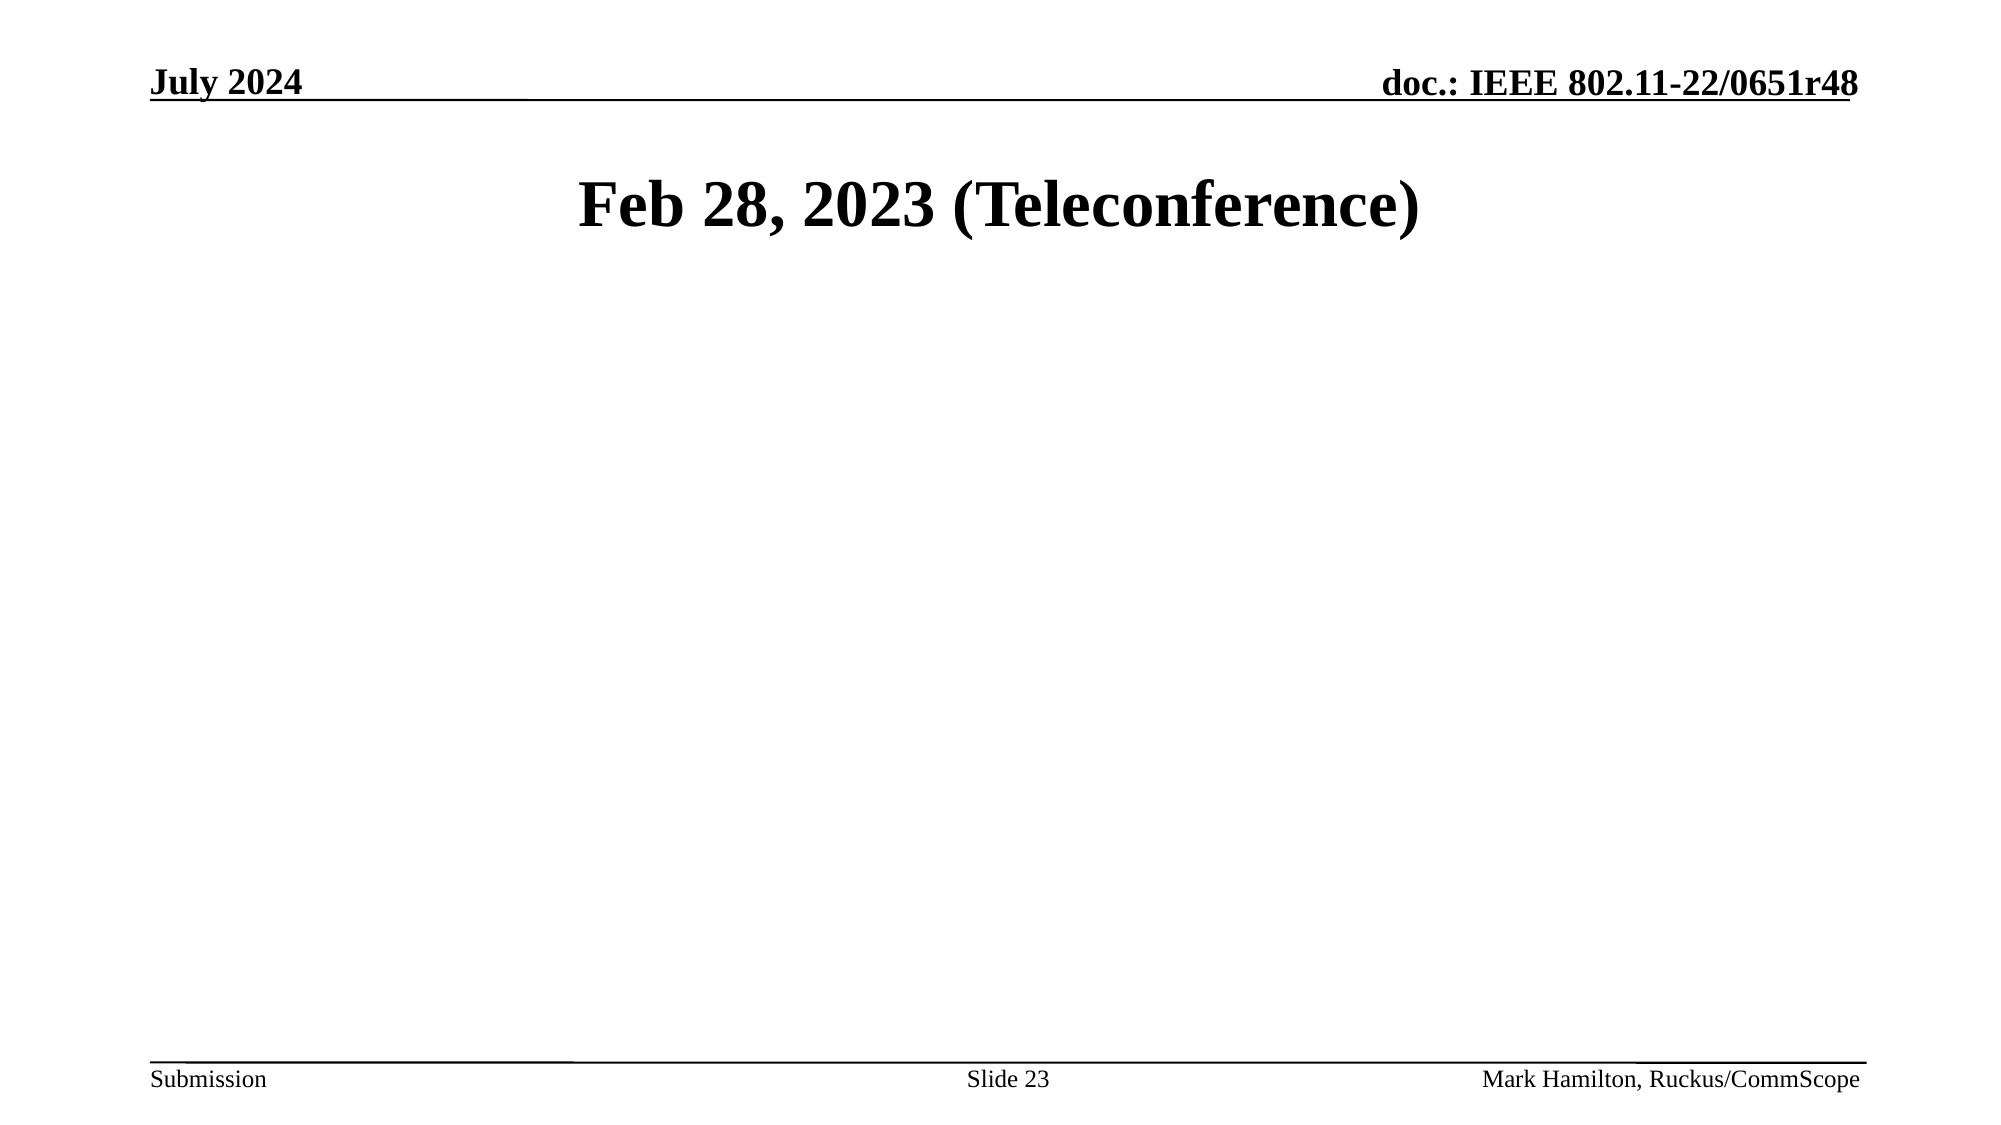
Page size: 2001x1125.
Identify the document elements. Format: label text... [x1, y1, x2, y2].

slide_number Slide 23 [950, 1061, 1067, 1123]
title Feb 28, 2023 (Teleconference) [149, 112, 1850, 288]
